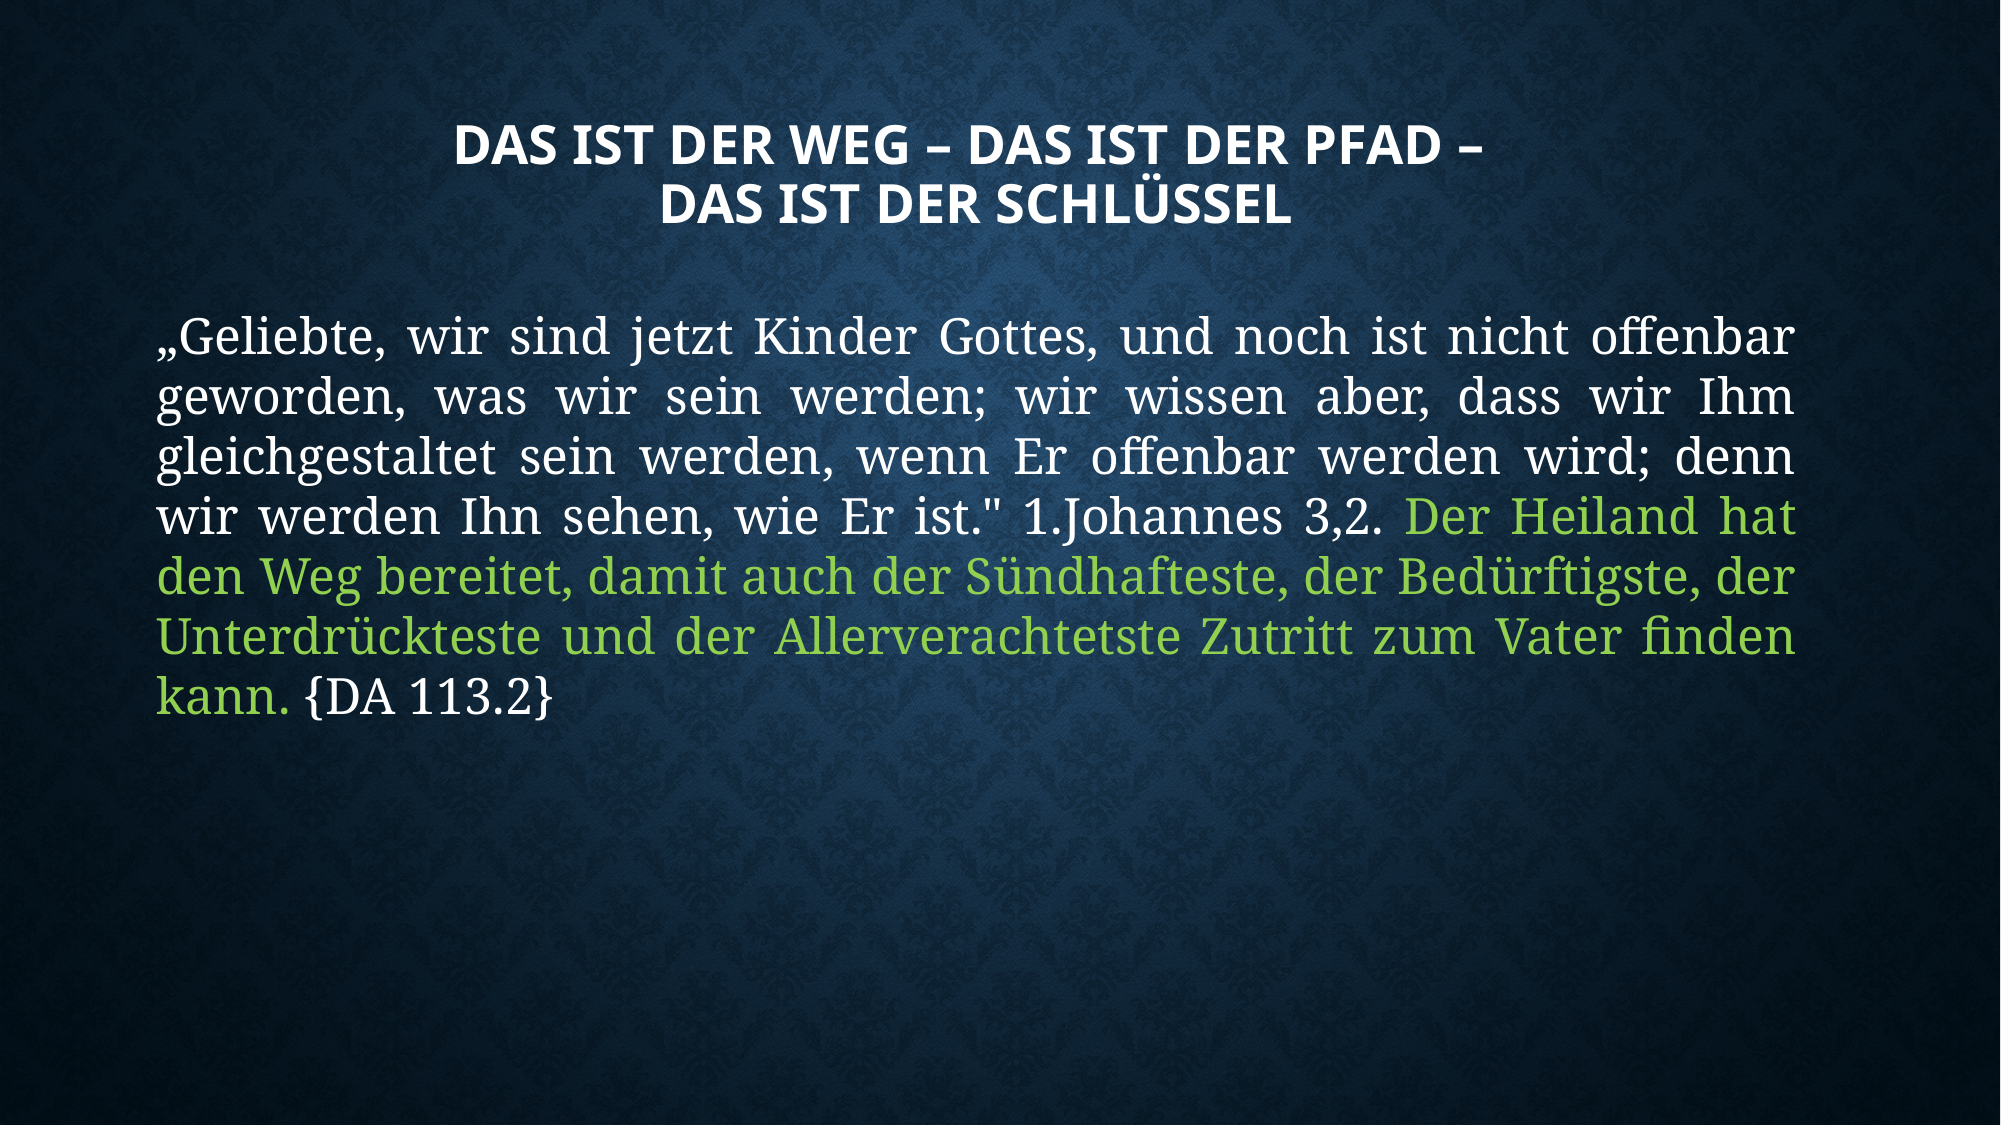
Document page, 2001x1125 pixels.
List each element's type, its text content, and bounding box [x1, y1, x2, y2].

title Das ist der Weg – Das ist der Pfad – Das ist der Schlüssel [61, 139, 1892, 243]
text_box „Geliebte, wir sind jetzt Kinder Gottes, und noch ist nicht offenbar geworden, was wir sein werden; wir wissen aber, dass wir Ihm gleichgestaltet sein werden, wenn Er offenbar werden wird; denn wir werden Ihn sehen, wie Er ist." 1.Johannes 3,2. Der Heiland hat den Weg bereitet, damit auch der Sündhafteste, der Bedürftigste, der Unterdrückteste und der Allerverachtetste Zutritt zum Vater finden kann. {DA 113.2} [141, 297, 1812, 733]
